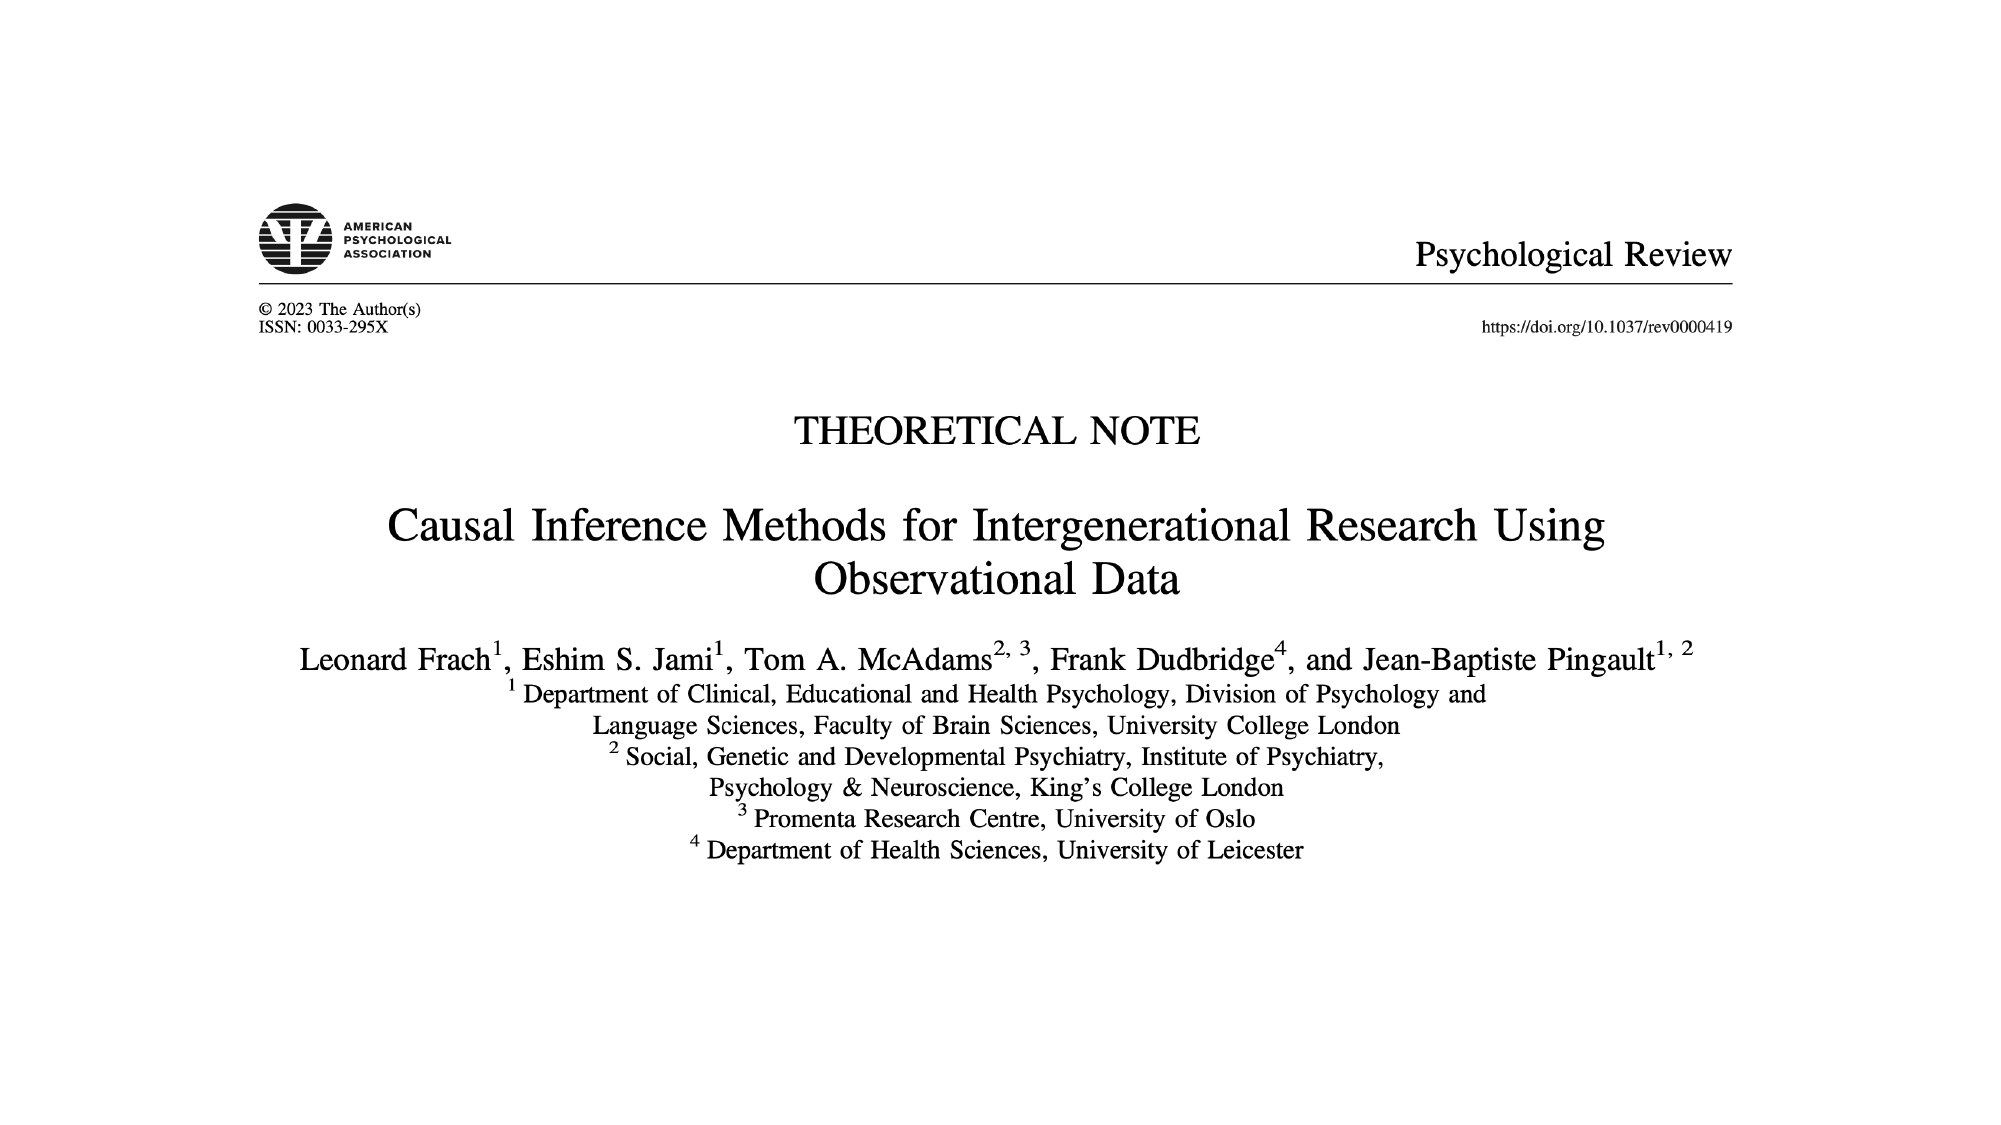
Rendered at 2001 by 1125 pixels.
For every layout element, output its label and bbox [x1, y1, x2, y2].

list [211, 168, 1789, 883]
